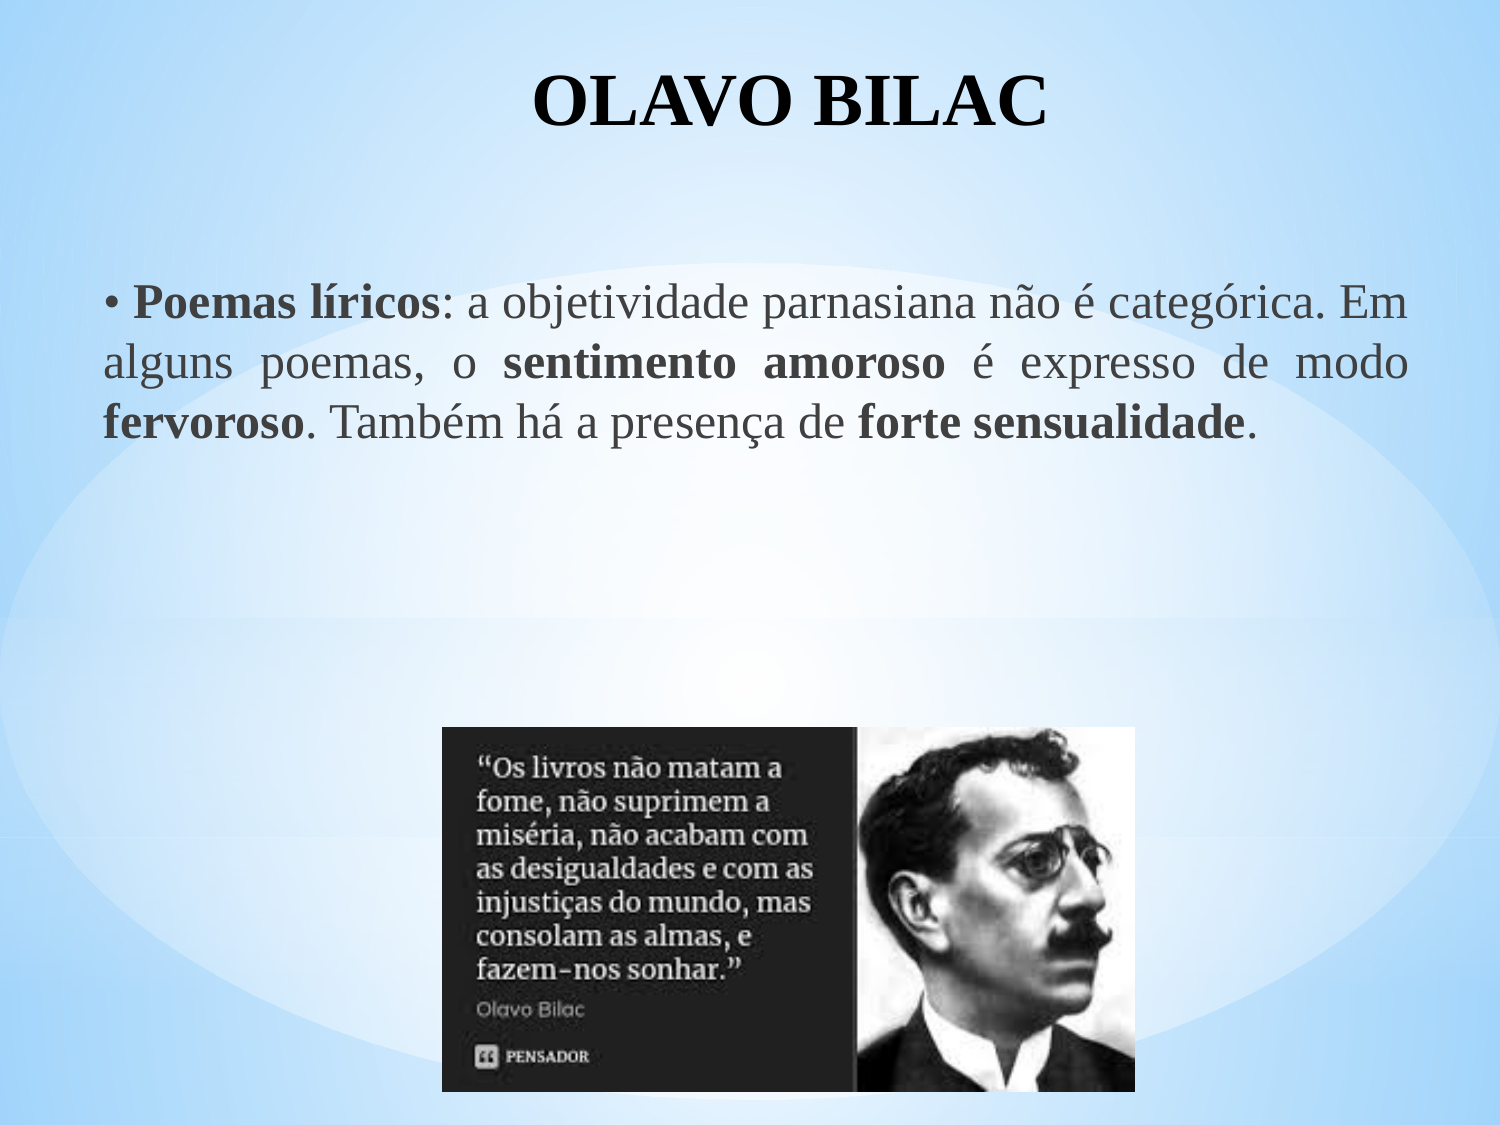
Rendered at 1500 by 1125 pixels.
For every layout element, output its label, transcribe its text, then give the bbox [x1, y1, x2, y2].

list • Poemas líricos: a objetividade parnasiana não é categórica. Em alguns poemas, o sentimento amoroso é expresso de modo fervoroso. Também há a presença de forte sensualidade. [75, 184, 1425, 1107]
picture [442, 727, 1135, 1092]
title OLAVO BILAC [171, 42, 1412, 149]
